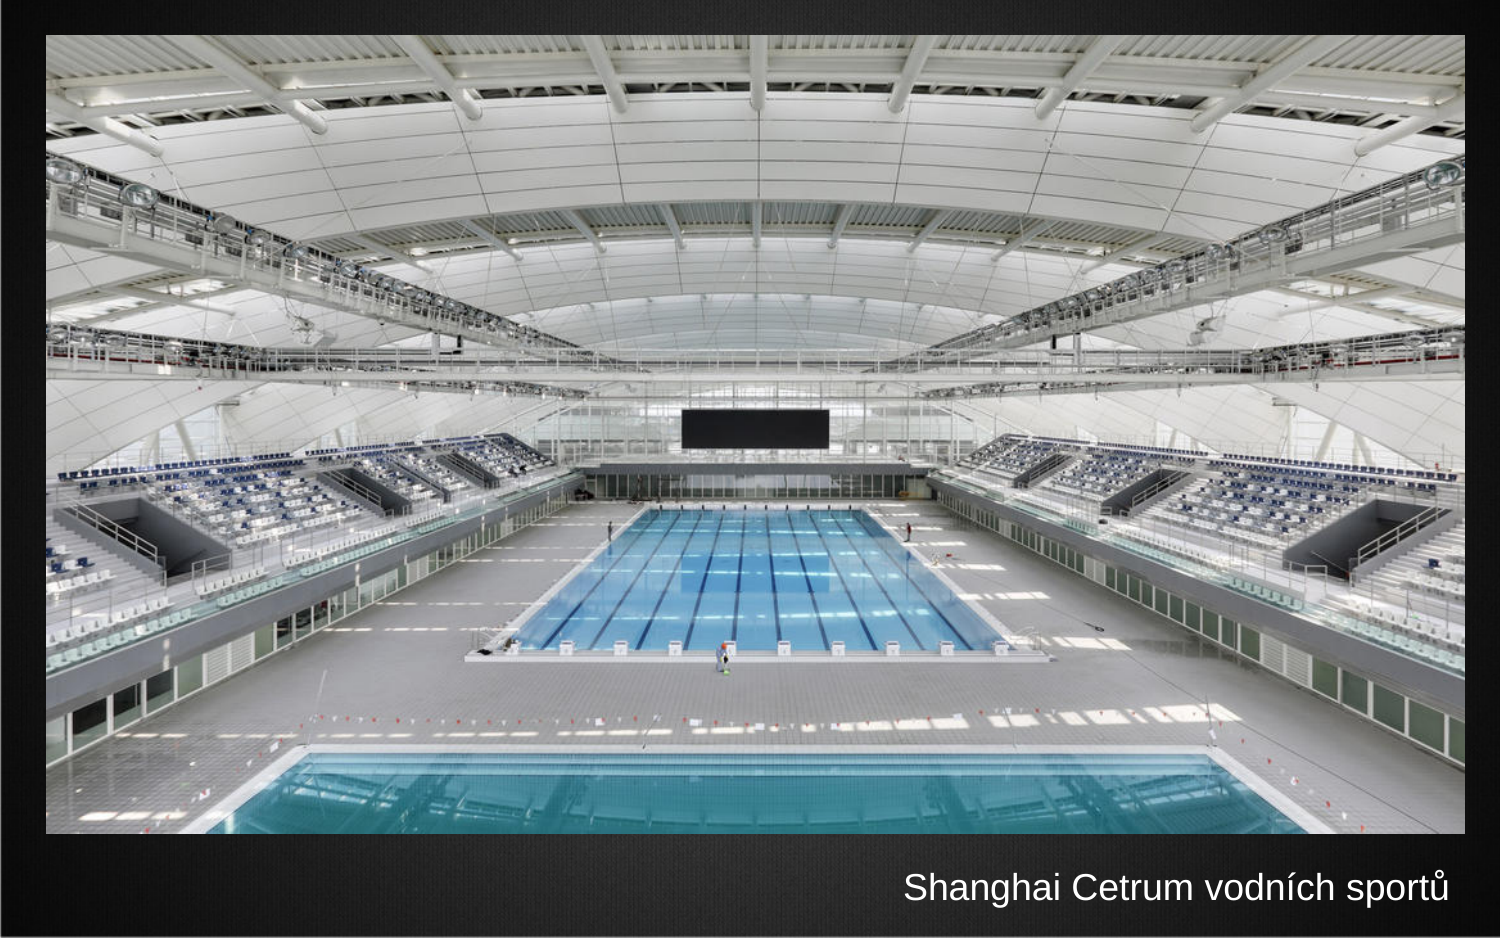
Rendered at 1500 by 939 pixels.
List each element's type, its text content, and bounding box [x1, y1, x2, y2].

text_box Shanghai Cetrum vodních sportů [738, 855, 1465, 916]
picture [0, 0, 1500, 938]
